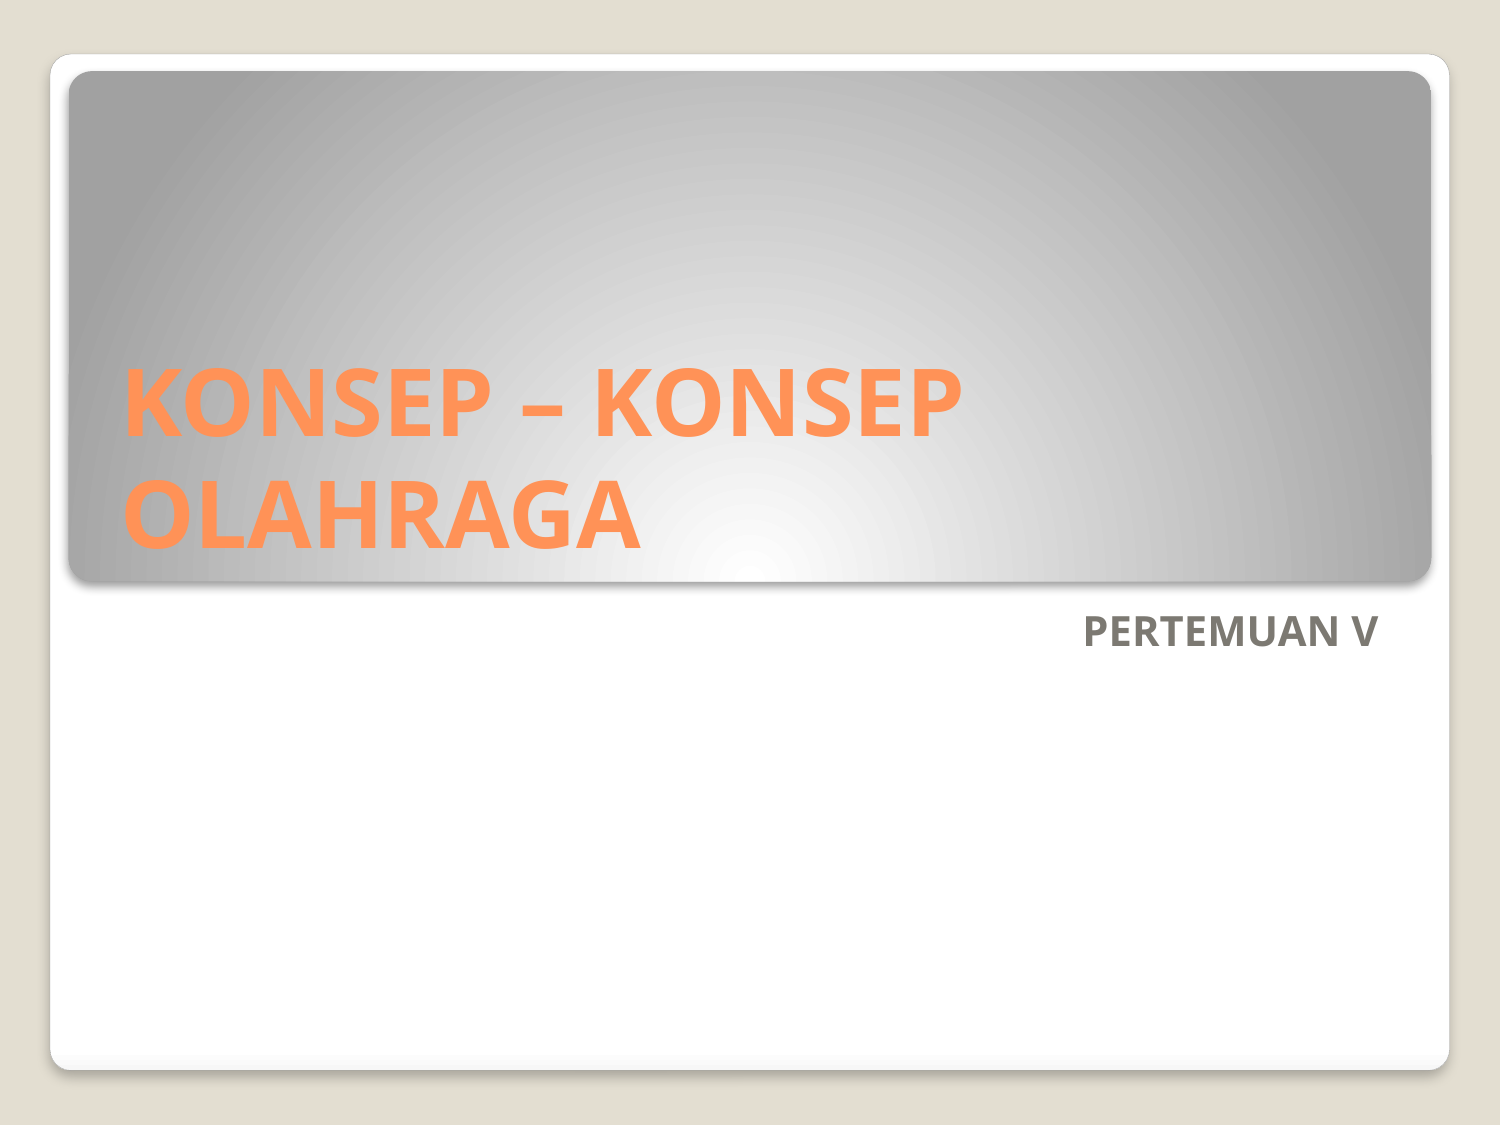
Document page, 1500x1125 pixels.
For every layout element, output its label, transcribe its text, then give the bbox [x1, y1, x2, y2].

subtitle PERTEMUAN V [118, 604, 1394, 755]
title KONSEP – KONSEP OLAHRAGA [112, 275, 1450, 575]
